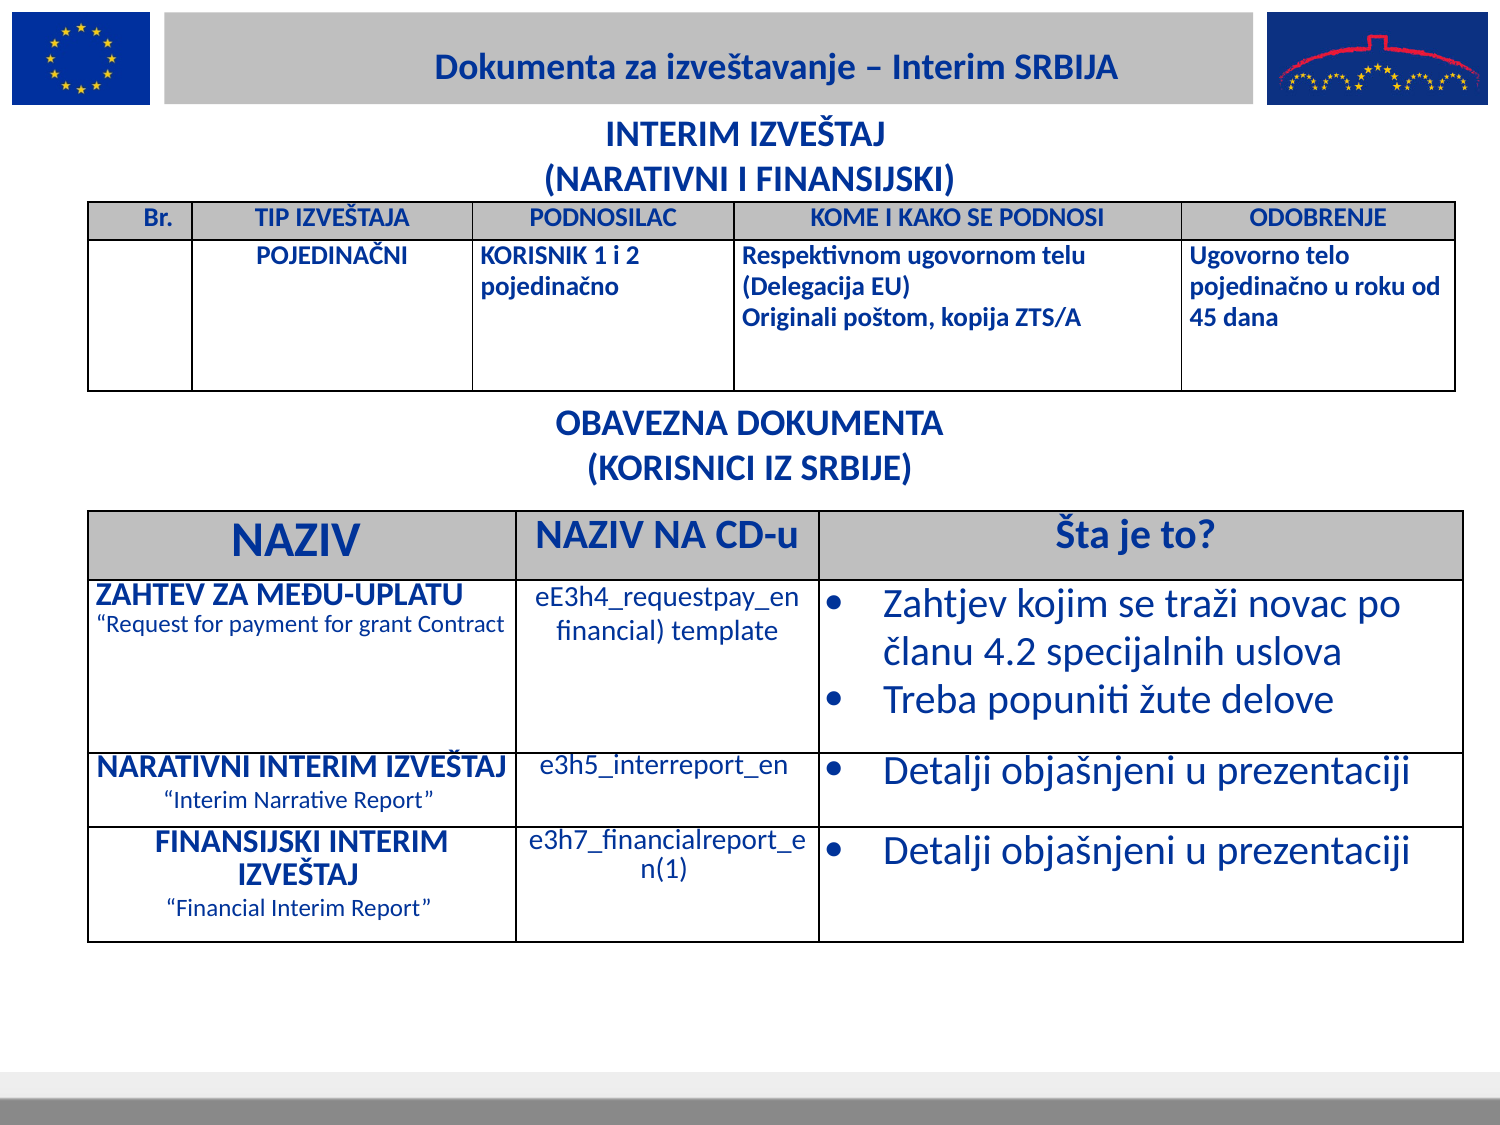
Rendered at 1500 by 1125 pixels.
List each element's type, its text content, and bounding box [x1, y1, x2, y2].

text_box Dokumenta za izveštavanje – Interim SRBIJA [419, 34, 1135, 95]
picture [12, 12, 150, 105]
table_cell POJEDINAČNI [193, 241, 472, 390]
table_header PODNOSILAC [473, 203, 733, 239]
table_cell Ugovorno telo pojedinačno u roku od 45 dana [1182, 241, 1454, 390]
table_cell NARATIVNI INTERIM IZVEŠTAJ “Interim Narrative Report” [89, 754, 515, 826]
table_header NAZIV NA CD-u [517, 512, 818, 579]
picture [1267, 12, 1488, 105]
text_box OBAVEZNA DOKUMENTA (KORISNICI IZ SRBIJE) [540, 390, 960, 496]
table_header KOME I KAKO SE PODNOSI [735, 203, 1181, 239]
table_cell ZAHTEV ZA MEĐU-UPLATU “Request for payment for grant Contract [89, 581, 515, 752]
table_cell Detalji objašnjeni u prezentaciji [820, 754, 1462, 826]
table_cell Respektivnom ugovornom telu (Delegacija EU) Originali poštom, kopija ZTS/A [735, 241, 1181, 390]
table_cell e3h5_interreport_en [517, 754, 818, 826]
table_header Šta je to? [820, 512, 1462, 579]
table_header NAZIV [89, 512, 515, 579]
text_box INTERIM IZVEŠTAJ (NARATIVNI I FINANSIJSKI) [528, 101, 972, 201]
table_cell eE3h4_requestpay_en financial) template [517, 581, 818, 752]
table_header TIP IZVEŠTAJA [193, 203, 472, 239]
table_cell Zahtjev kojim se traži novac po članu 4.2 specijalnih uslova Treba popuniti žute delove [820, 581, 1462, 752]
table_cell [89, 241, 191, 390]
table_cell e3h7_financialreport_en(1) [517, 828, 818, 941]
table_header Br. [89, 203, 191, 239]
picture [0, 1072, 1500, 1125]
table_cell Detalji objašnjeni u prezentaciji [820, 828, 1462, 941]
table_cell KORISNIK 1 i 2 pojedinačno [473, 241, 733, 390]
table_header ODOBRENJE [1182, 203, 1454, 239]
table_cell FINANSIJSKI INTERIM IZVEŠTAJ “Financial Interim Report” [89, 828, 515, 941]
